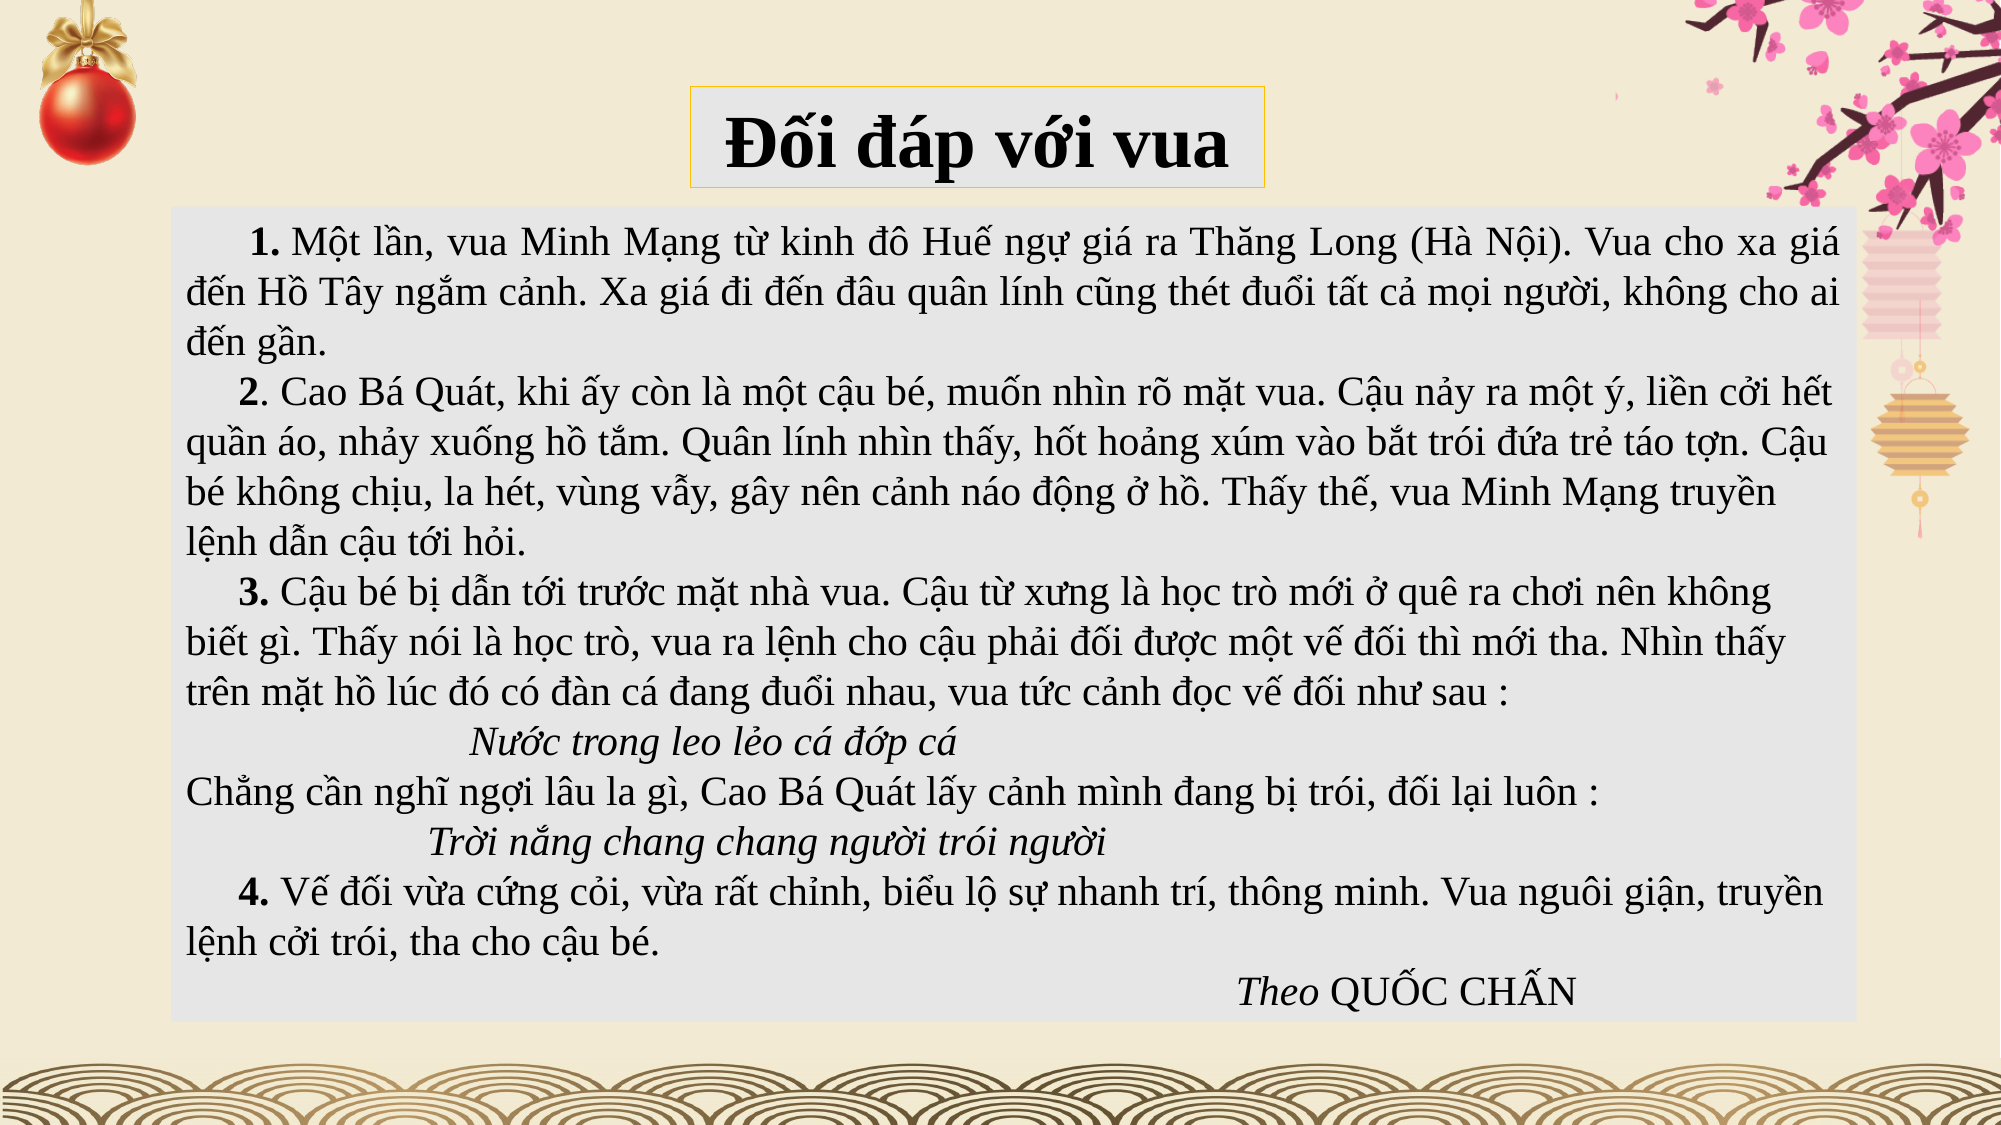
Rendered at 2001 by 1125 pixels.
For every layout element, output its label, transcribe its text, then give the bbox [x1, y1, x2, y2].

text_box 1. Một lần, vua Minh Mạng từ kinh đô Huế ngự giá ra Thăng Long (Hà Nội). Vua cho xa giá đến Hồ Tây ngắm cảnh. Xa giá đi đến đâu quân lính cũng thét đuổi tất cả mọi người, không cho ai đến gần. 2. Cao Bá Quát, khi ấy còn là một cậu bé, muốn nhìn rõ mặt vua. Cậu nảy ra một ý, liền cởi hết quần áo, nhảy xuống hồ tắm. Quân lính nhìn thấy, hốt hoảng xúm vào bắt trói đứa trẻ táo tợn. Cậu bé không chịu, la hét, vùng vẫy, gây nên cảnh náo động ở hồ. Thấy thế, vua Minh Mạng truyền lệnh dẫn cậu tới hỏi. 3. Cậu bé bị dẫn tới trước mặt nhà vua. Cậu từ xưng là học trò mới ở quê ra chơi nên không biết gì. Thấy nói là học trò, vua ra lệnh cho cậu phải đối được một vế đối thì mới tha. Nhìn thấy trên mặt hồ lúc đó có đàn cá đang đuổi nhau, vua tức cảnh đọc vế đối như sau : Nước trong leo lẻo cá đớp cá Chẳng cần nghĩ ngợi lâu la gì, Cao Bá Quát lấy cảnh mình đang bị trói, đối lại luôn : Trời nắng chang chang người trói người 4. Vế đối vừa cứng cỏi, vừa rất chỉnh, biểu lộ sự nhanh trí, thông minh. Vua nguôi giận, truyền lệnh cởi trói, tha cho cậu bé. Theo QUỐC CHẤN [171, 206, 1857, 1022]
picture [1615, 0, 2001, 631]
text_box Đối đáp với vua [690, 86, 1265, 188]
picture [0, 1058, 2001, 1125]
picture [4, 0, 171, 167]
